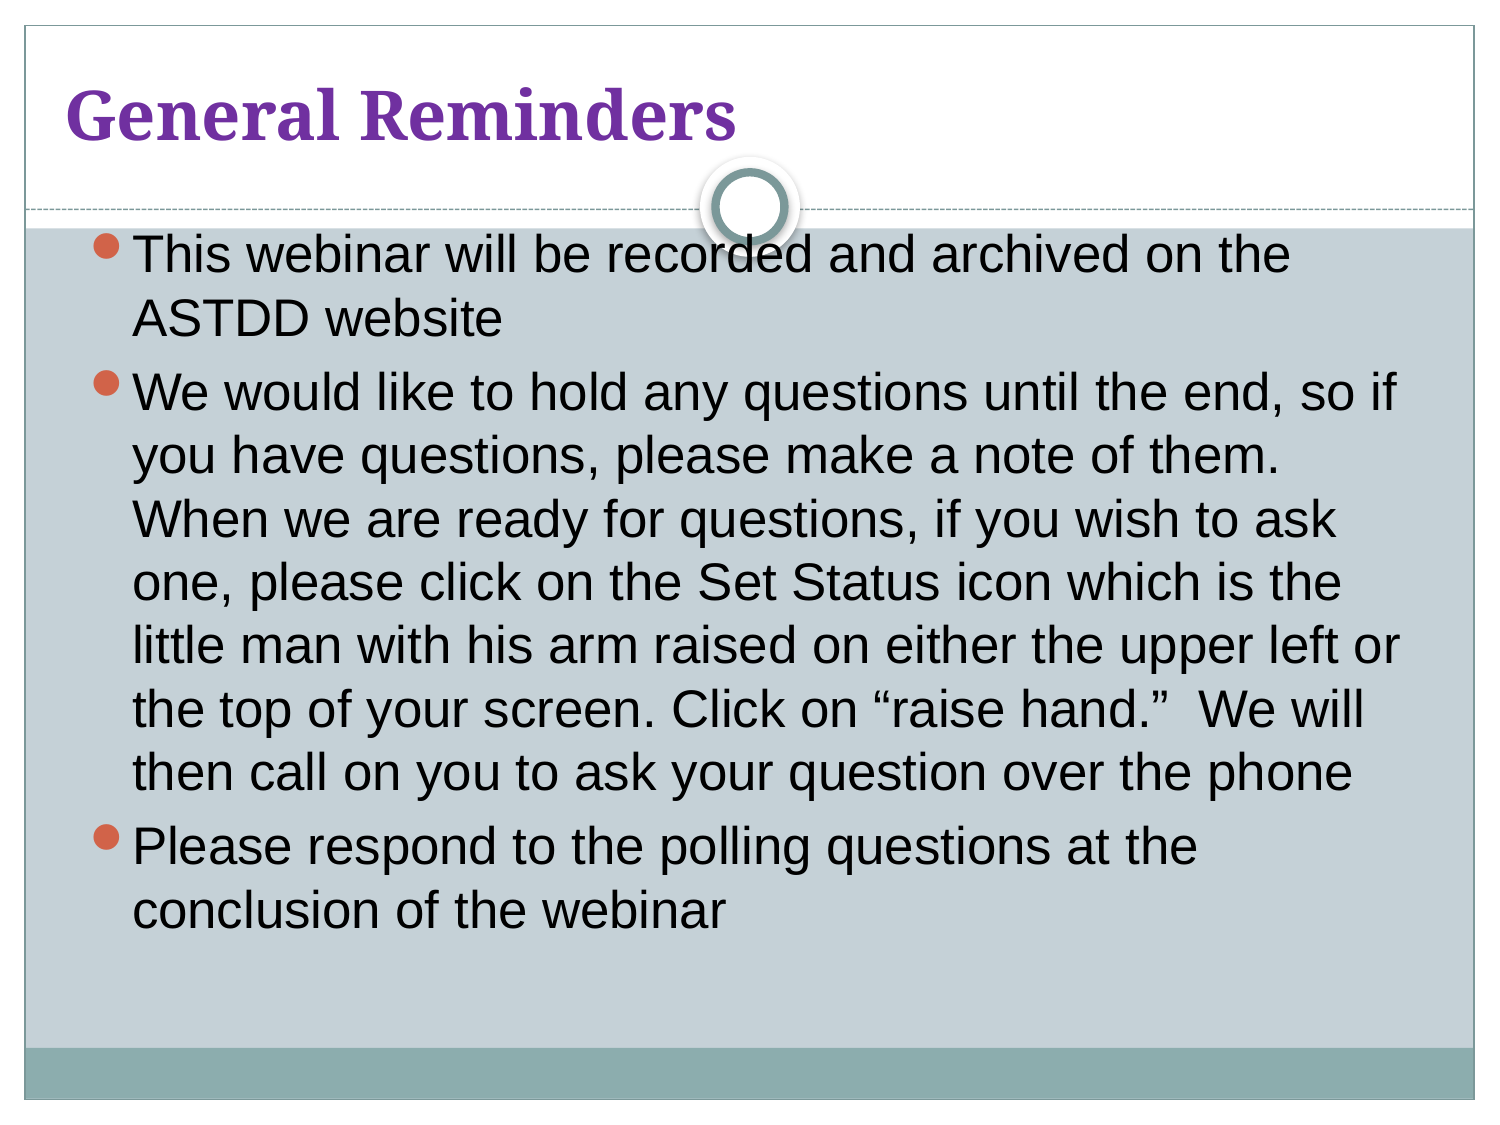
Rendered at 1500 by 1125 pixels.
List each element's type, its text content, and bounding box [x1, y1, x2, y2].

title General Reminders [49, 37, 1450, 162]
list This webinar will be recorded and archived on the ASTDD website We would like to hold any questions until the end, so if you have questions, please make a note of them. When we are ready for questions, if you wish to ask one, please click on the Set Status icon which is the little man with his arm raised on either the upper left or the top of your screen. Click on “raise hand.” We will then call on you to ask your question over the phone Please respond to the polling questions at the conclusion of the webinar [75, 212, 1425, 1005]
